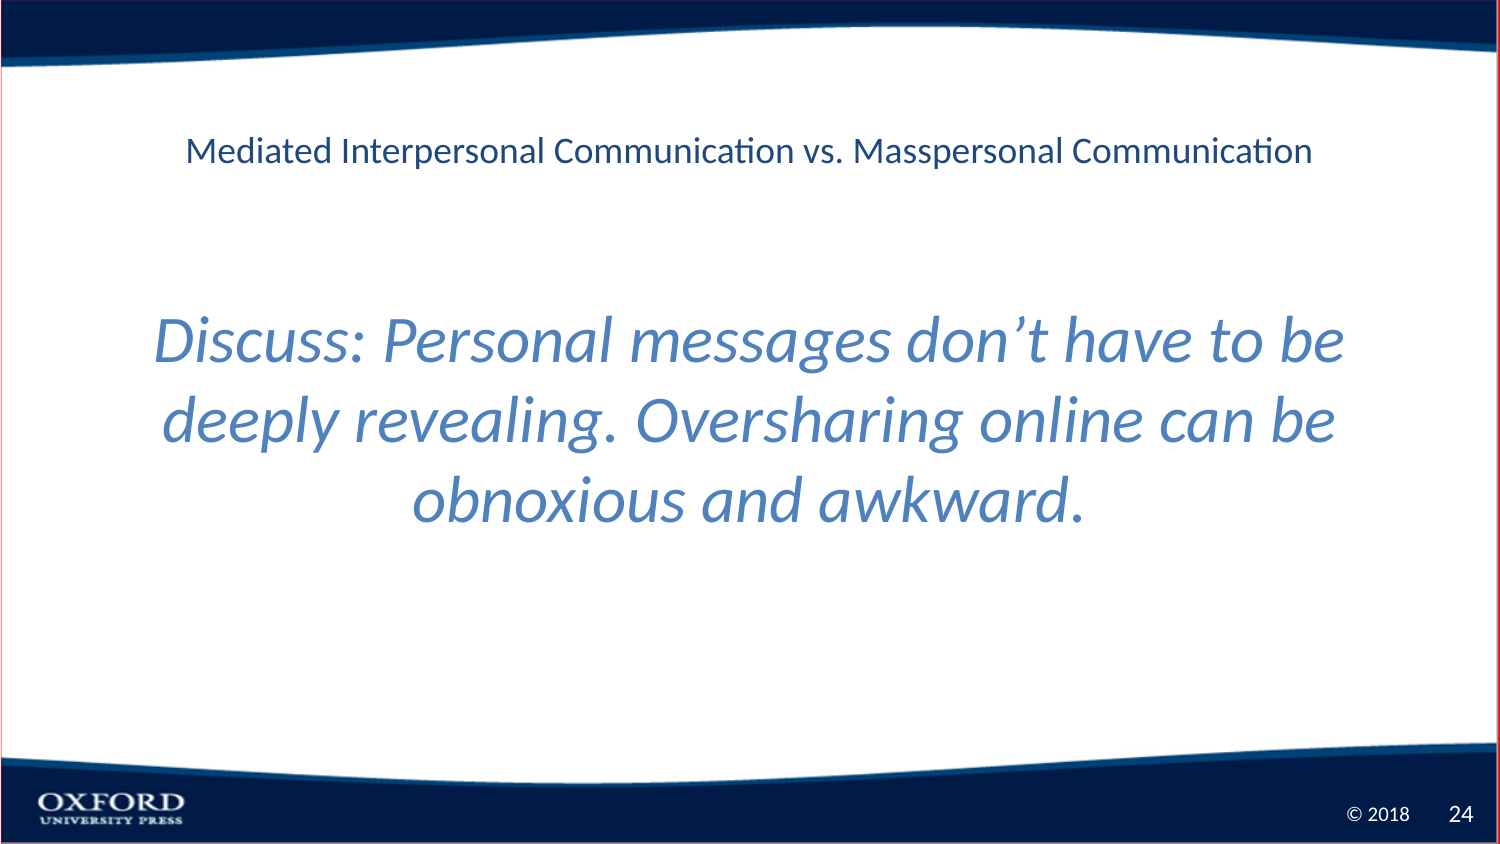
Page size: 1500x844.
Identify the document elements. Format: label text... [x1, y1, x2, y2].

list Discuss: Personal messages don’t have to be deeply revealing. Oversharing online can be obnoxious and awkward. [75, 194, 1425, 740]
title Mediated Interpersonal Communication vs. Masspersonal Communication [75, 104, 1425, 193]
picture [0, 0, 1500, 844]
